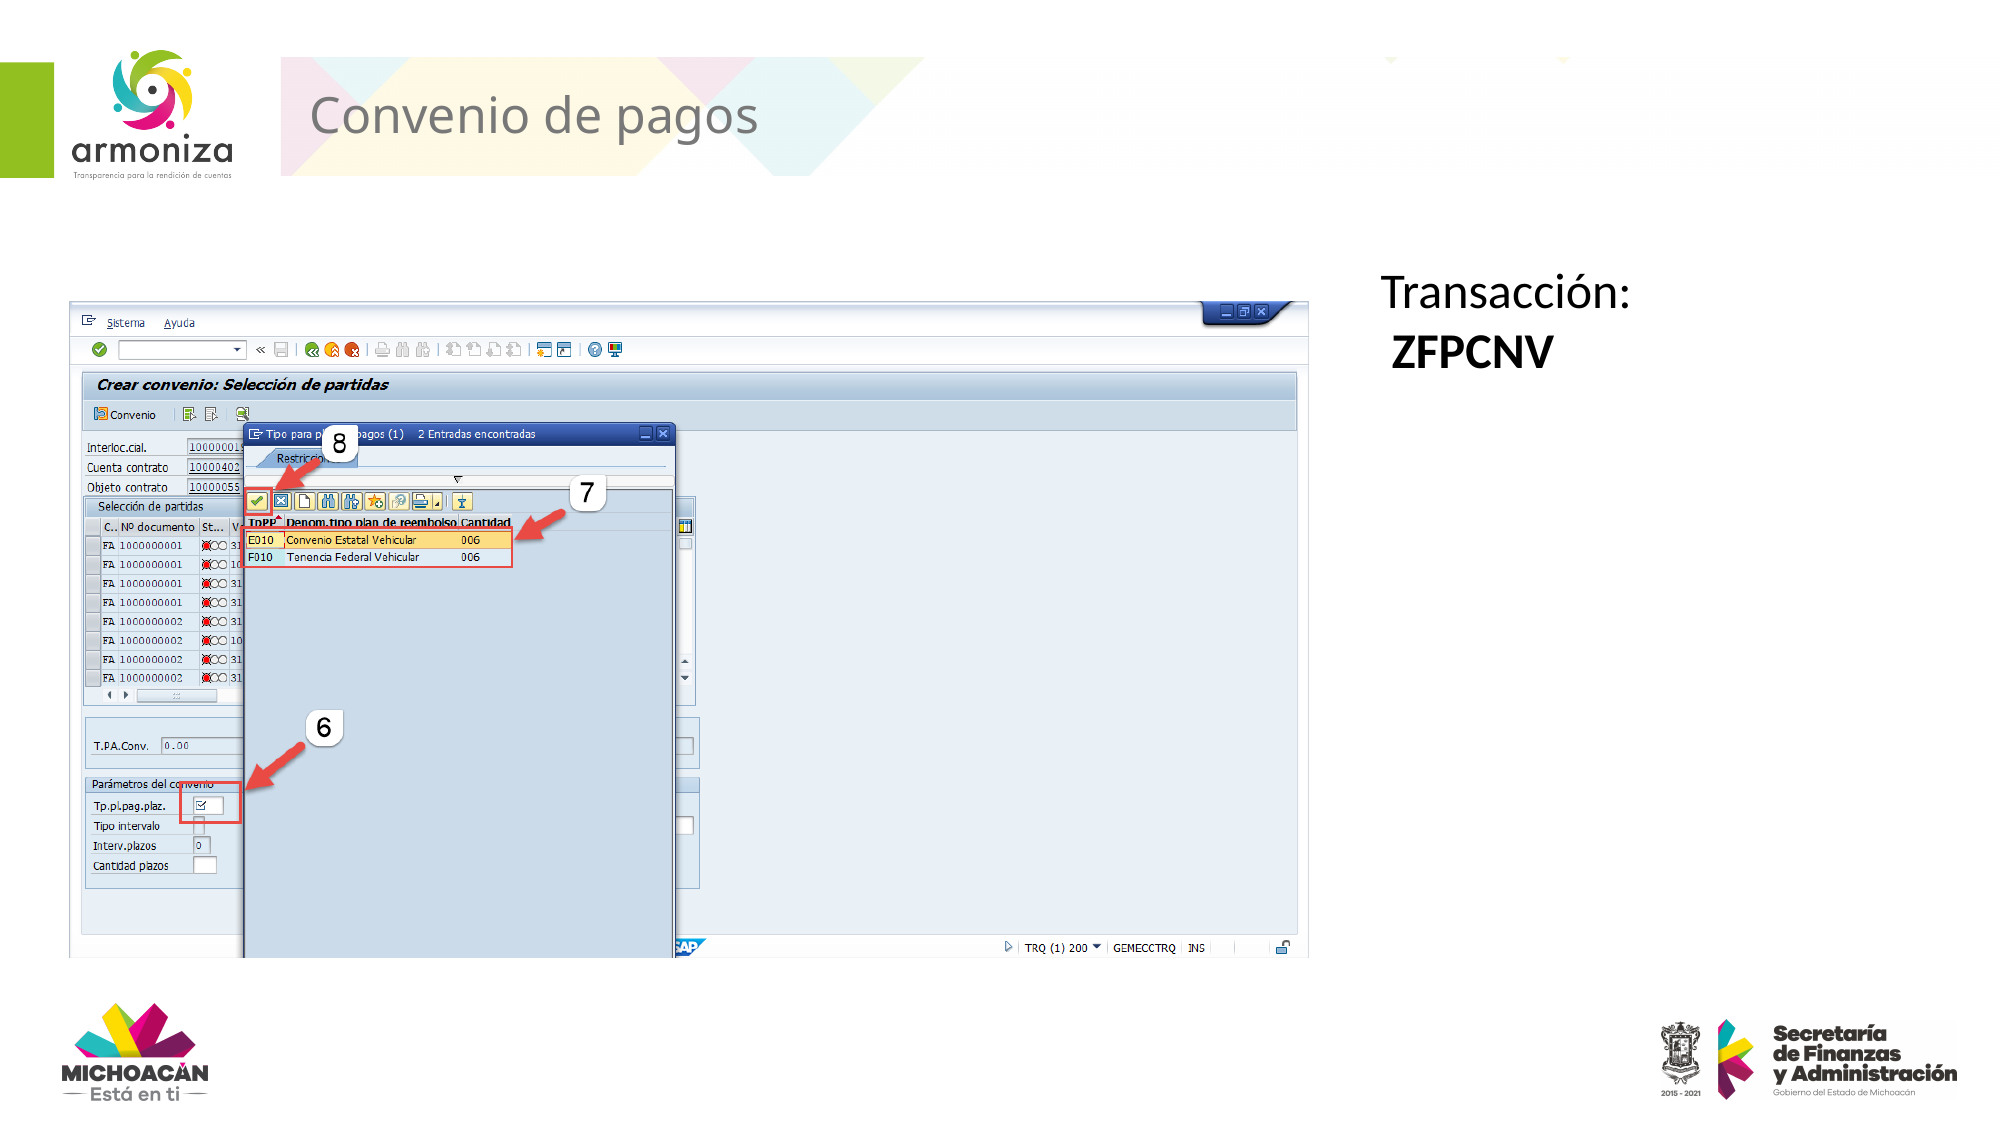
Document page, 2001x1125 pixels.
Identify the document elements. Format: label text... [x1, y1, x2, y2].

picture [72, 50, 232, 180]
text_box Transacción: ZFPCNV [1365, 251, 1648, 386]
picture [62, 1003, 208, 1101]
title Convenio de pagos [294, 82, 1814, 160]
picture [69, 301, 1309, 958]
picture [1661, 1019, 1957, 1100]
picture [280, 57, 2000, 176]
